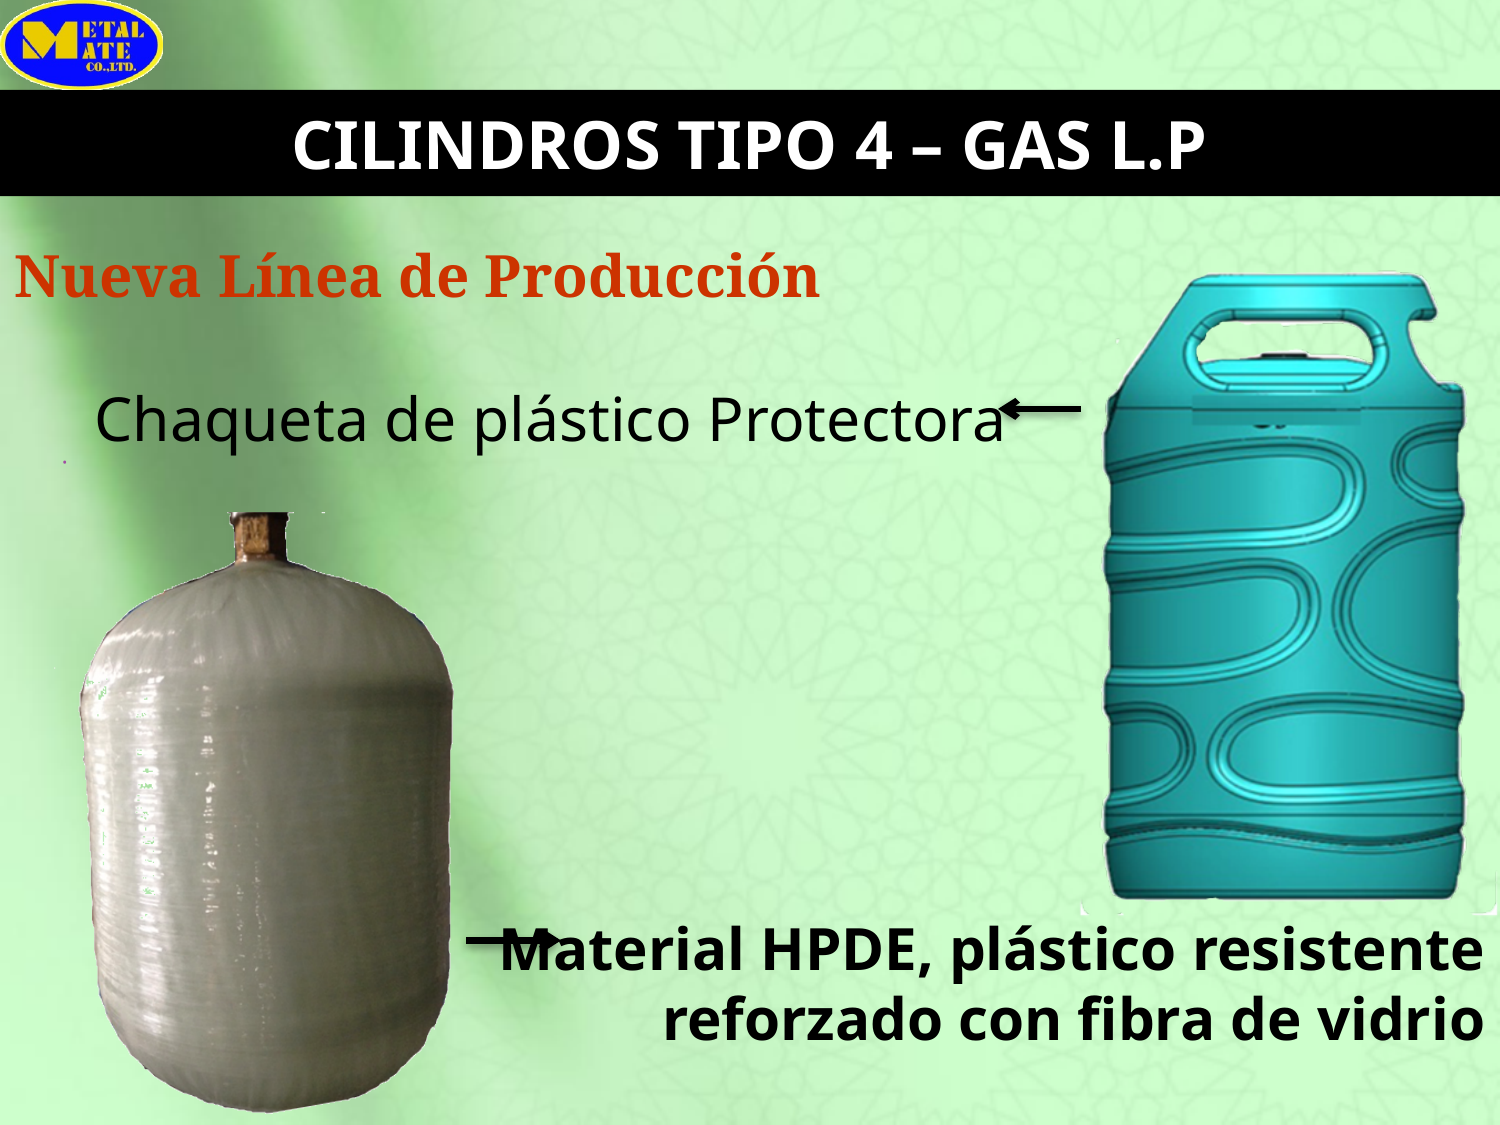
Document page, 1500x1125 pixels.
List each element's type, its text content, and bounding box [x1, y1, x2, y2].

list Chaqueta de plástico Protectora [29, 314, 1034, 669]
text_box Nueva Línea de Producción [0, 231, 969, 317]
text_box CILINDROS TIPO 4 – GAS L.P [0, 89, 1500, 197]
text_box Material HPDE, plástico resistente reforzado con fibra de vidrio [471, 905, 1500, 1060]
picture [0, 0, 1500, 91]
picture [0, 197, 1500, 1125]
